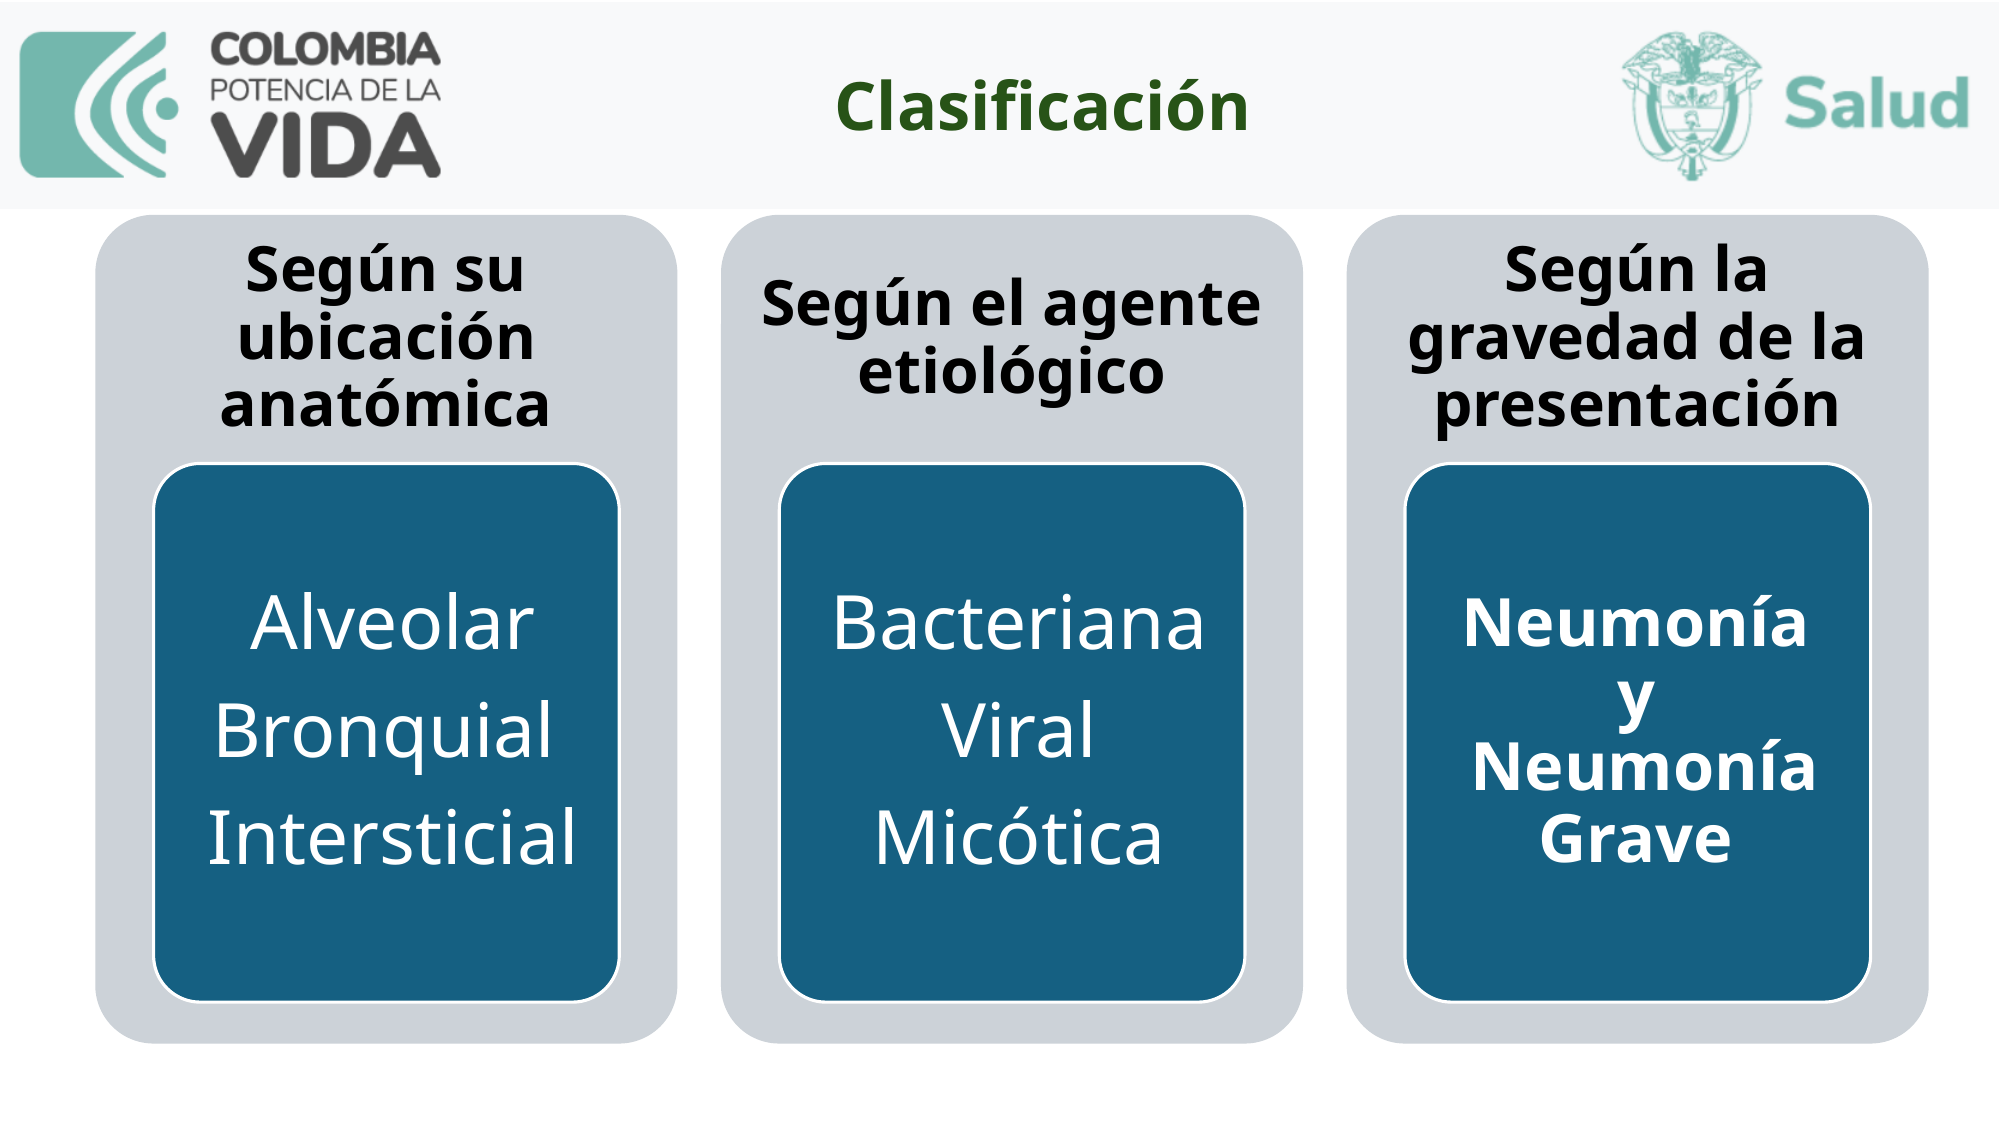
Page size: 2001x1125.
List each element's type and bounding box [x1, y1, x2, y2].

text_box [94, 214, 1930, 1045]
picture [0, 1, 1999, 209]
